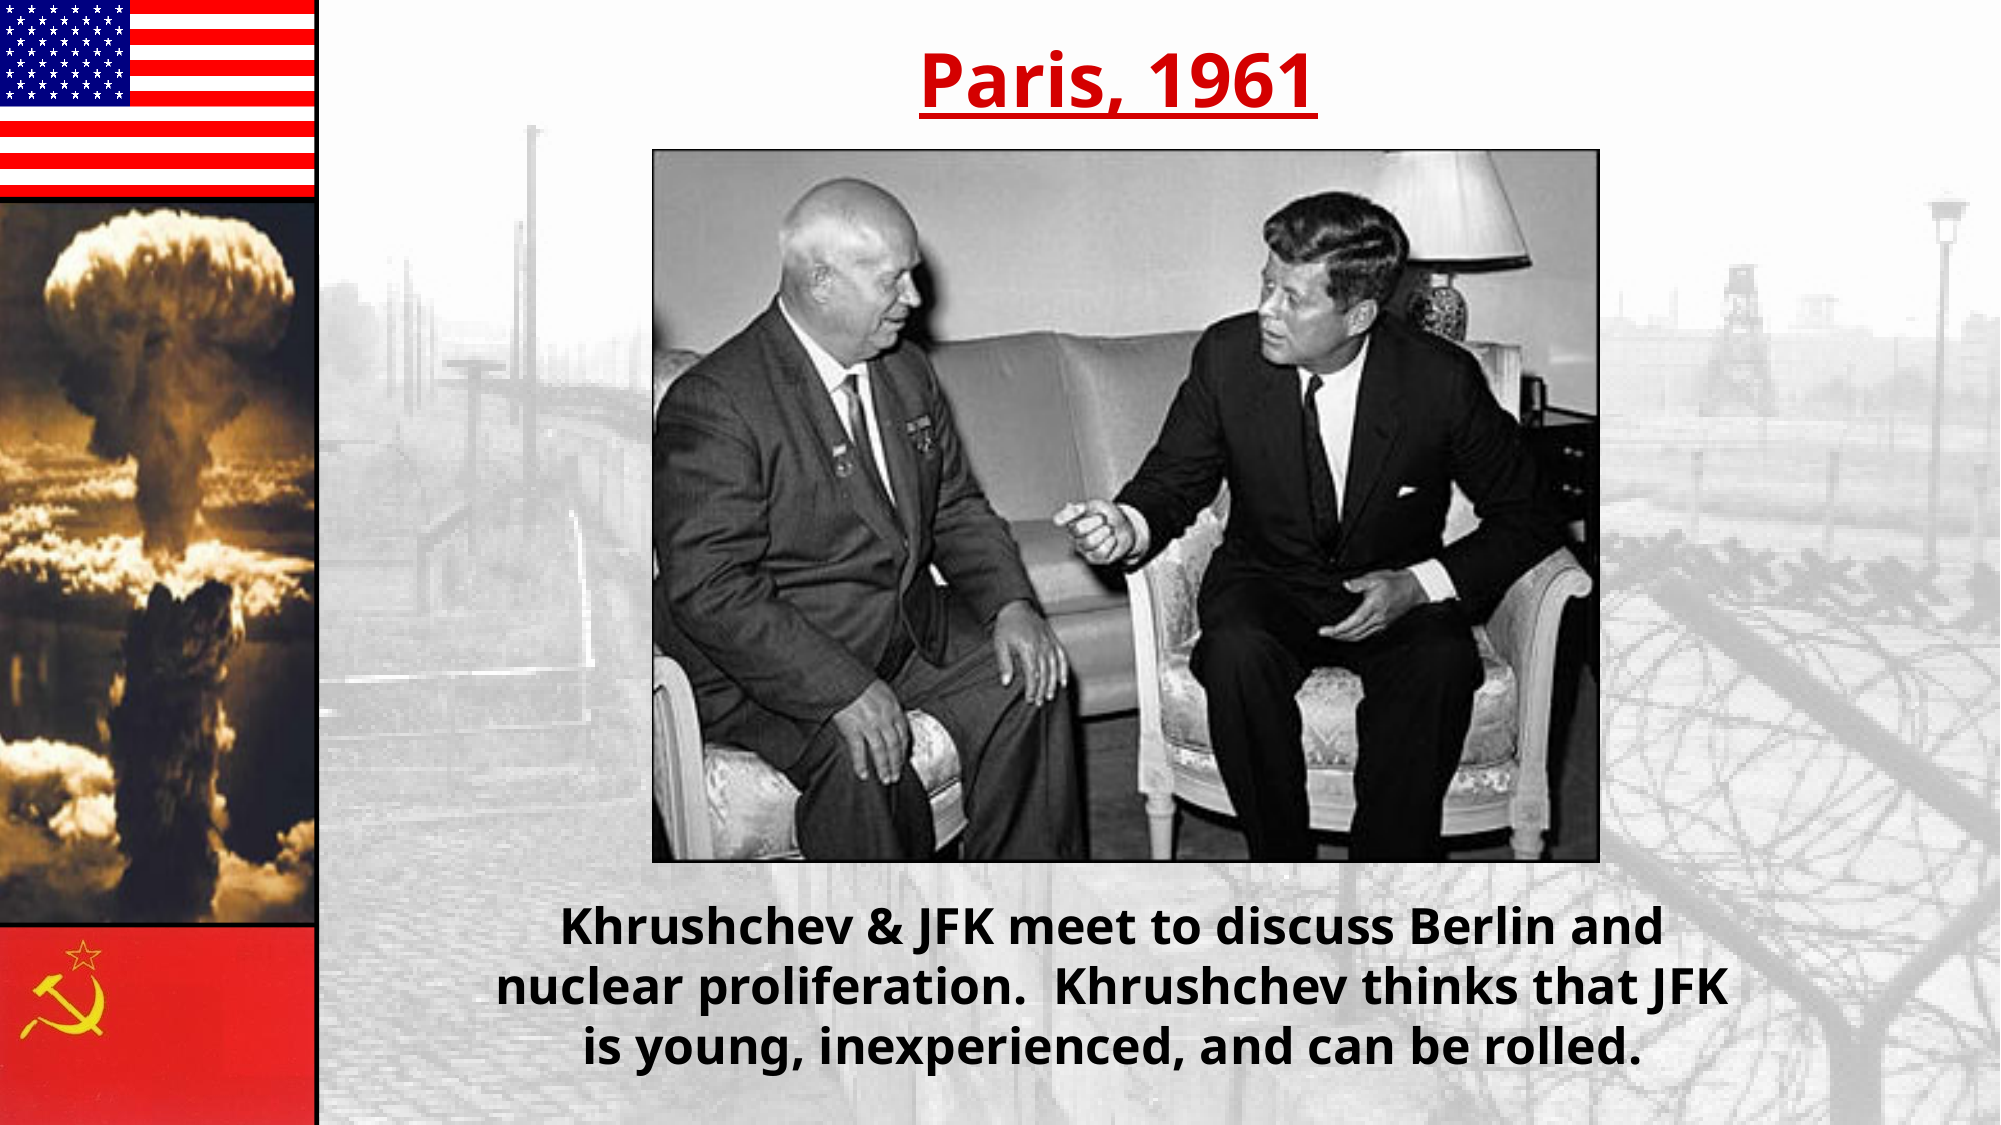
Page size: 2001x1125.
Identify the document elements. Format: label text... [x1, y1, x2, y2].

picture [0, 928, 314, 1125]
picture [651, 149, 1601, 863]
picture [0, 204, 314, 922]
picture [0, 0, 314, 196]
text_box Khrushchev & JFK meet to discuss Berlin and nuclear proliferation. Khrushchev thinks that JFK is young, inexperienced, and can be rolled. [474, 887, 1750, 1083]
text_box Paris, 1961 [537, 25, 1700, 130]
